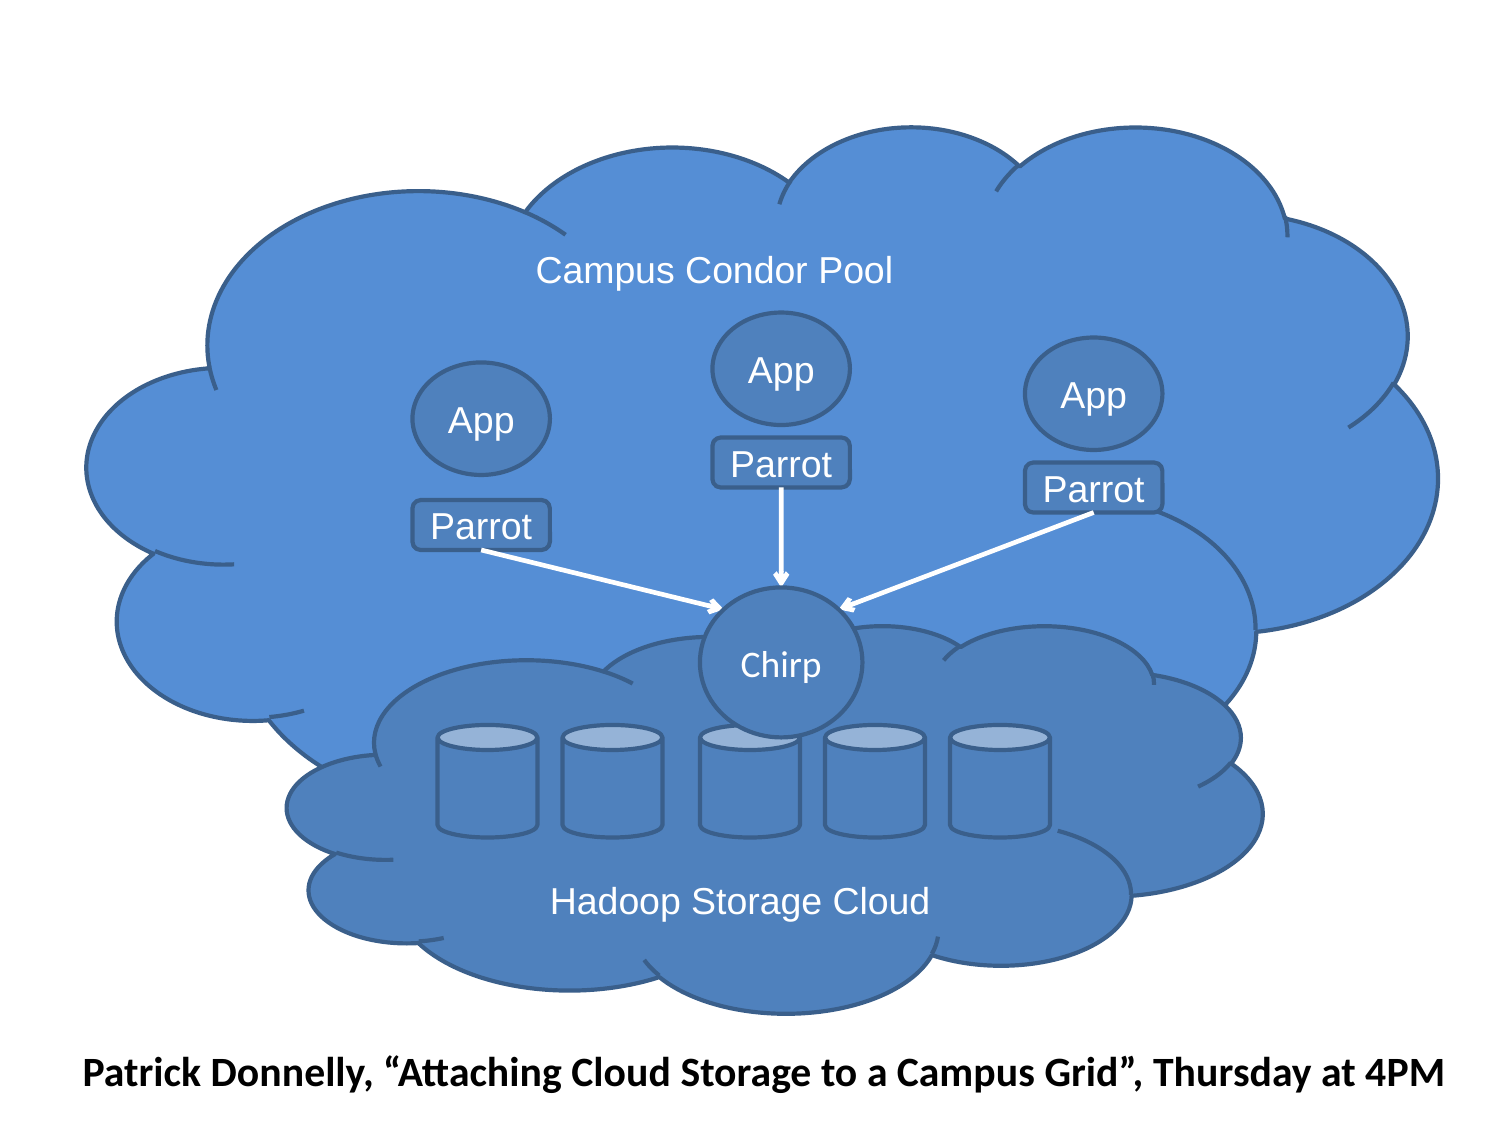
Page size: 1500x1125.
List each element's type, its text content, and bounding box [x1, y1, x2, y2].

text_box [572, 458, 633, 702]
text_box Chirp [697, 585, 865, 740]
text_box Parrot [1022, 460, 1165, 515]
text_box App [1022, 335, 1165, 453]
text_box Hadoop Storage Cloud [284, 624, 1265, 1016]
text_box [917, 433, 1015, 689]
text_box [822, 722, 928, 840]
text_box Patrick Donnelly, “Attaching Cloud Storage to a Campus Grid”, Thursday at 4PM [67, 1037, 1462, 1103]
text_box Parrot [710, 435, 853, 490]
text_box [947, 722, 1053, 840]
text_box App [710, 310, 853, 428]
text_box App [410, 360, 553, 478]
text_box Campus Condor Pool [84, 125, 1441, 767]
text_box [560, 722, 665, 840]
text_box Parrot [410, 497, 553, 553]
text_box [435, 722, 540, 840]
text_box [697, 724, 803, 840]
